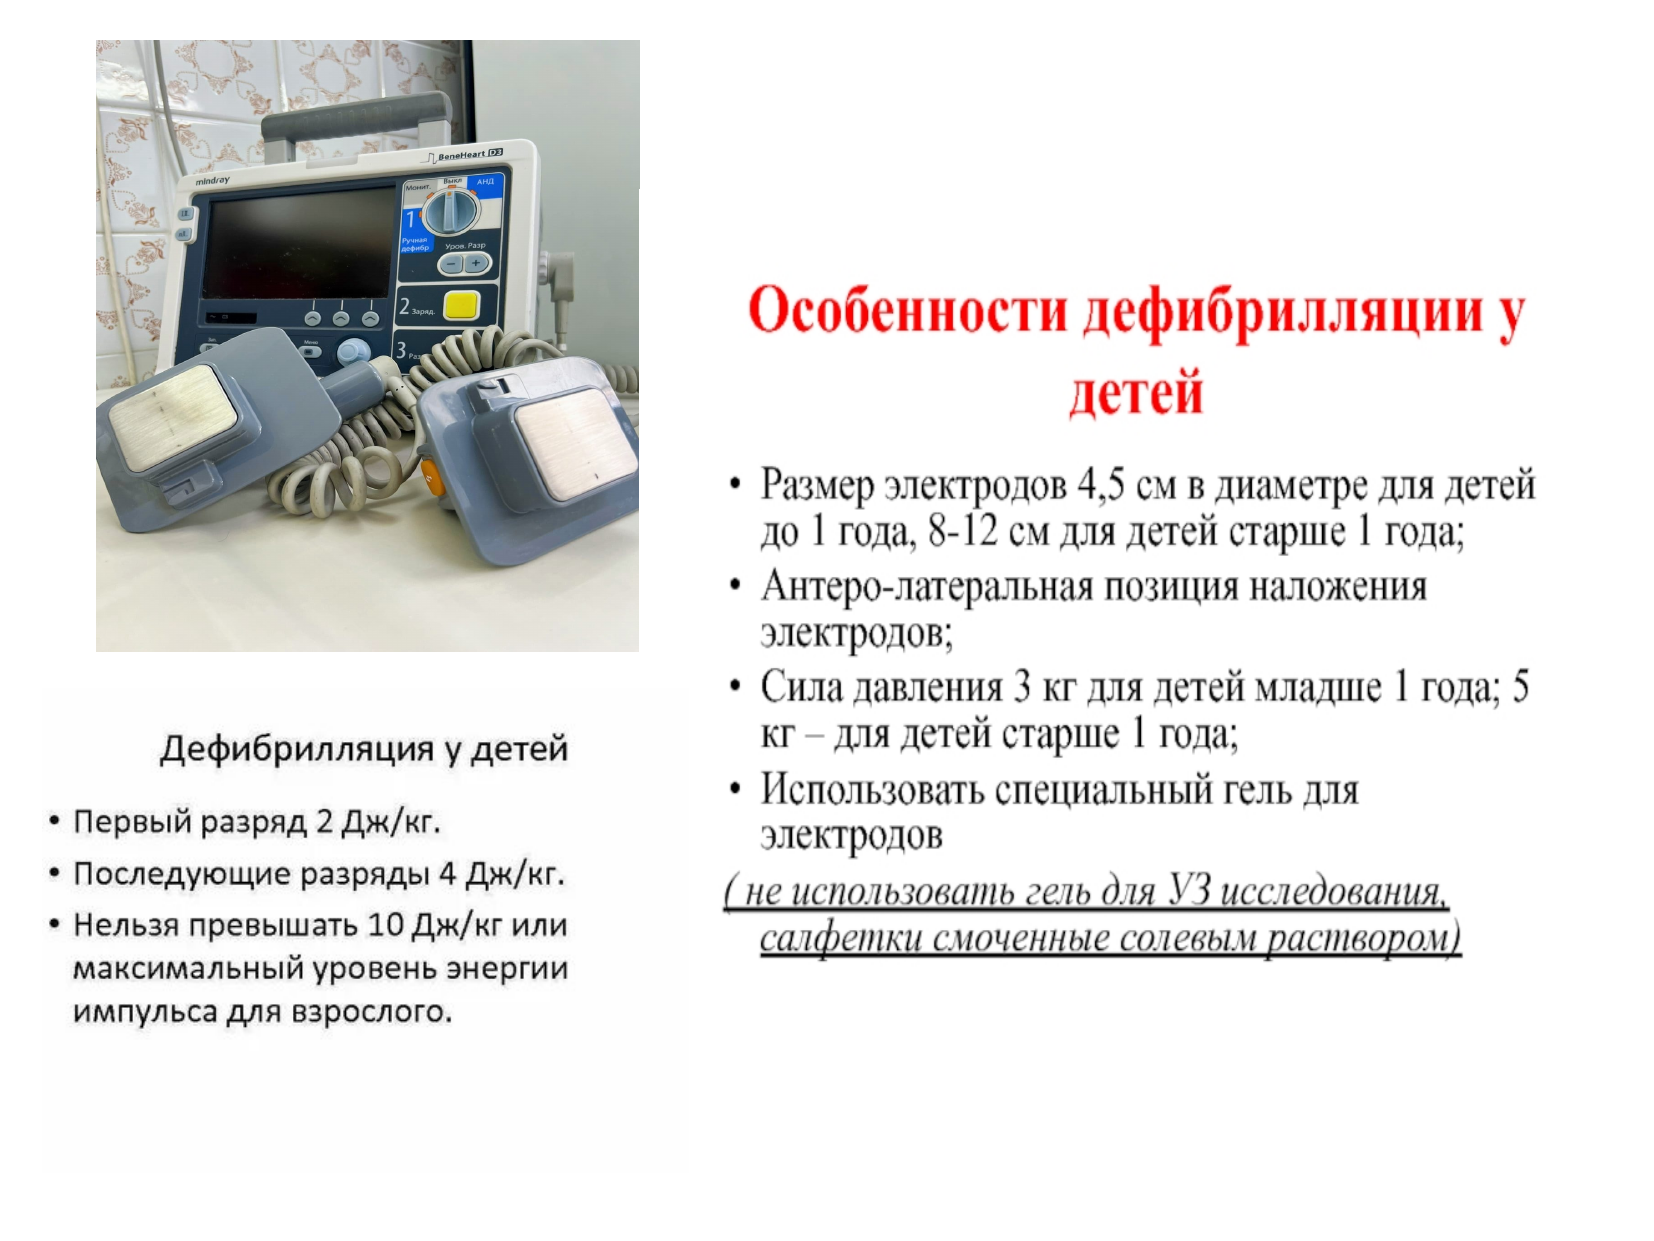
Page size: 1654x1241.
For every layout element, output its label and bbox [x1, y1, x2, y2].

picture [42, 40, 1636, 1173]
